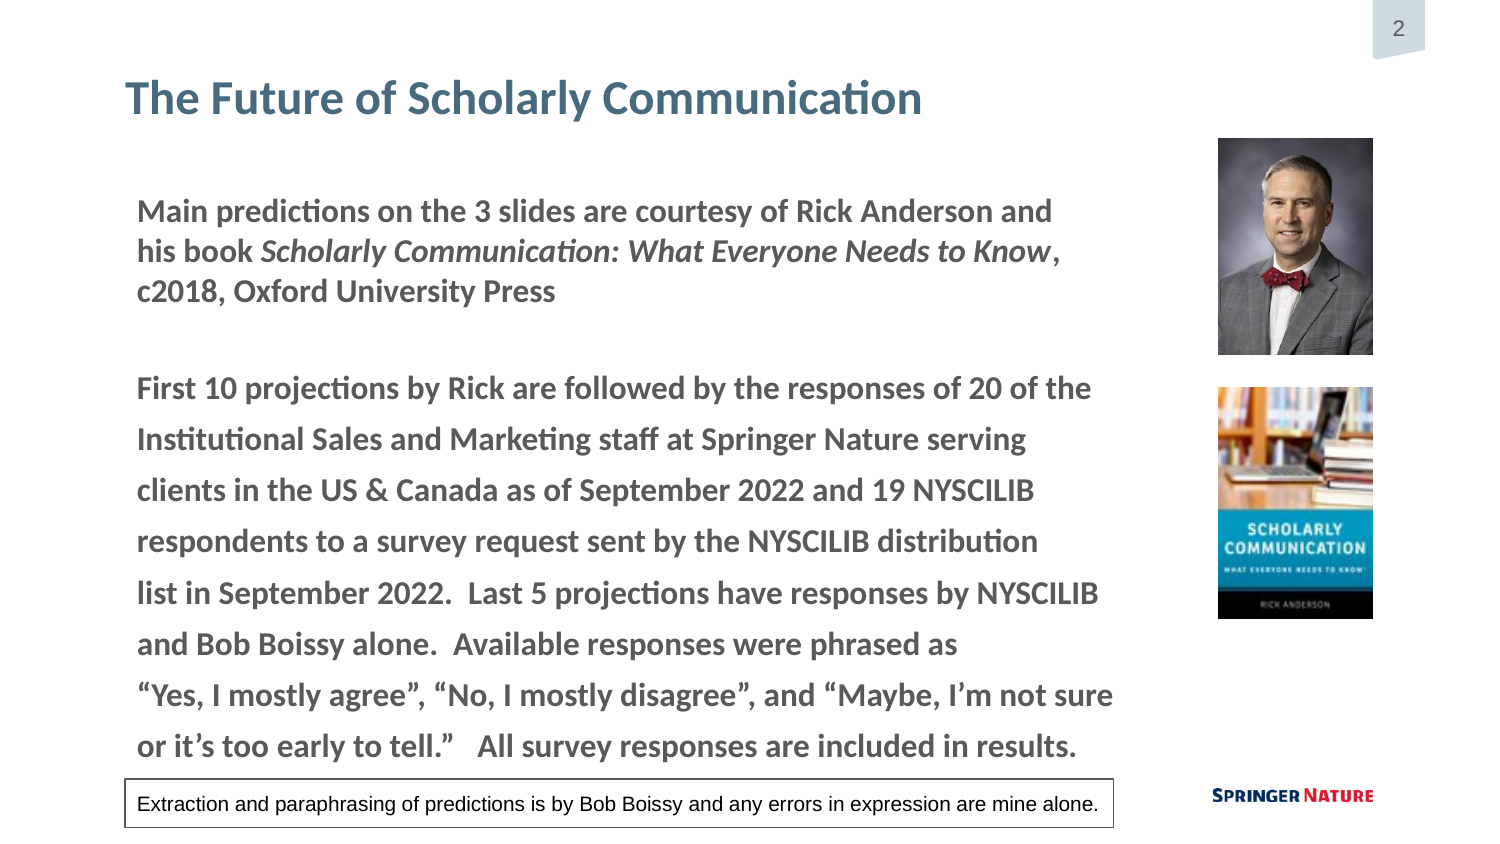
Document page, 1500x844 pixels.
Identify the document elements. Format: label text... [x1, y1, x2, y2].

picture [1218, 387, 1373, 513]
text_box Main predictions on the 3 slides are courtesy of Rick Anderson and his book Scholarly Communication: What Everyone Needs to Know, c2018, Oxford University Press [125, 177, 1148, 321]
picture [1224, 567, 1336, 574]
picture [1223, 522, 1368, 557]
text_box Extraction and paraphrasing of predictions is by Bob Boissy and any errors in expression are mine alone. [125, 779, 1114, 828]
picture [1218, 138, 1373, 355]
picture [1212, 788, 1373, 802]
picture [1339, 566, 1365, 573]
list First 10 projections by Rick are followed by the responses of 20 of the Institutional Sales and Marketing staff at Springer Nature serving clients in the US & Canada as of September 2022 and 19 NYSCILIB respondents to a survey request sent by the NYSCILIB distribution list in September 2022. Last 5 projections have responses by NYSCILIB and Bob Boissy alone. Available responses were phrased as “Yes, I mostly agree”, “No, I mostly disagree”, and “Maybe, I’m not sure or it’s too early to tell.” All survey responses are included in results. [125, 354, 1148, 844]
picture [1218, 590, 1373, 619]
title The Future of Scholarly Communication [125, 66, 1373, 112]
